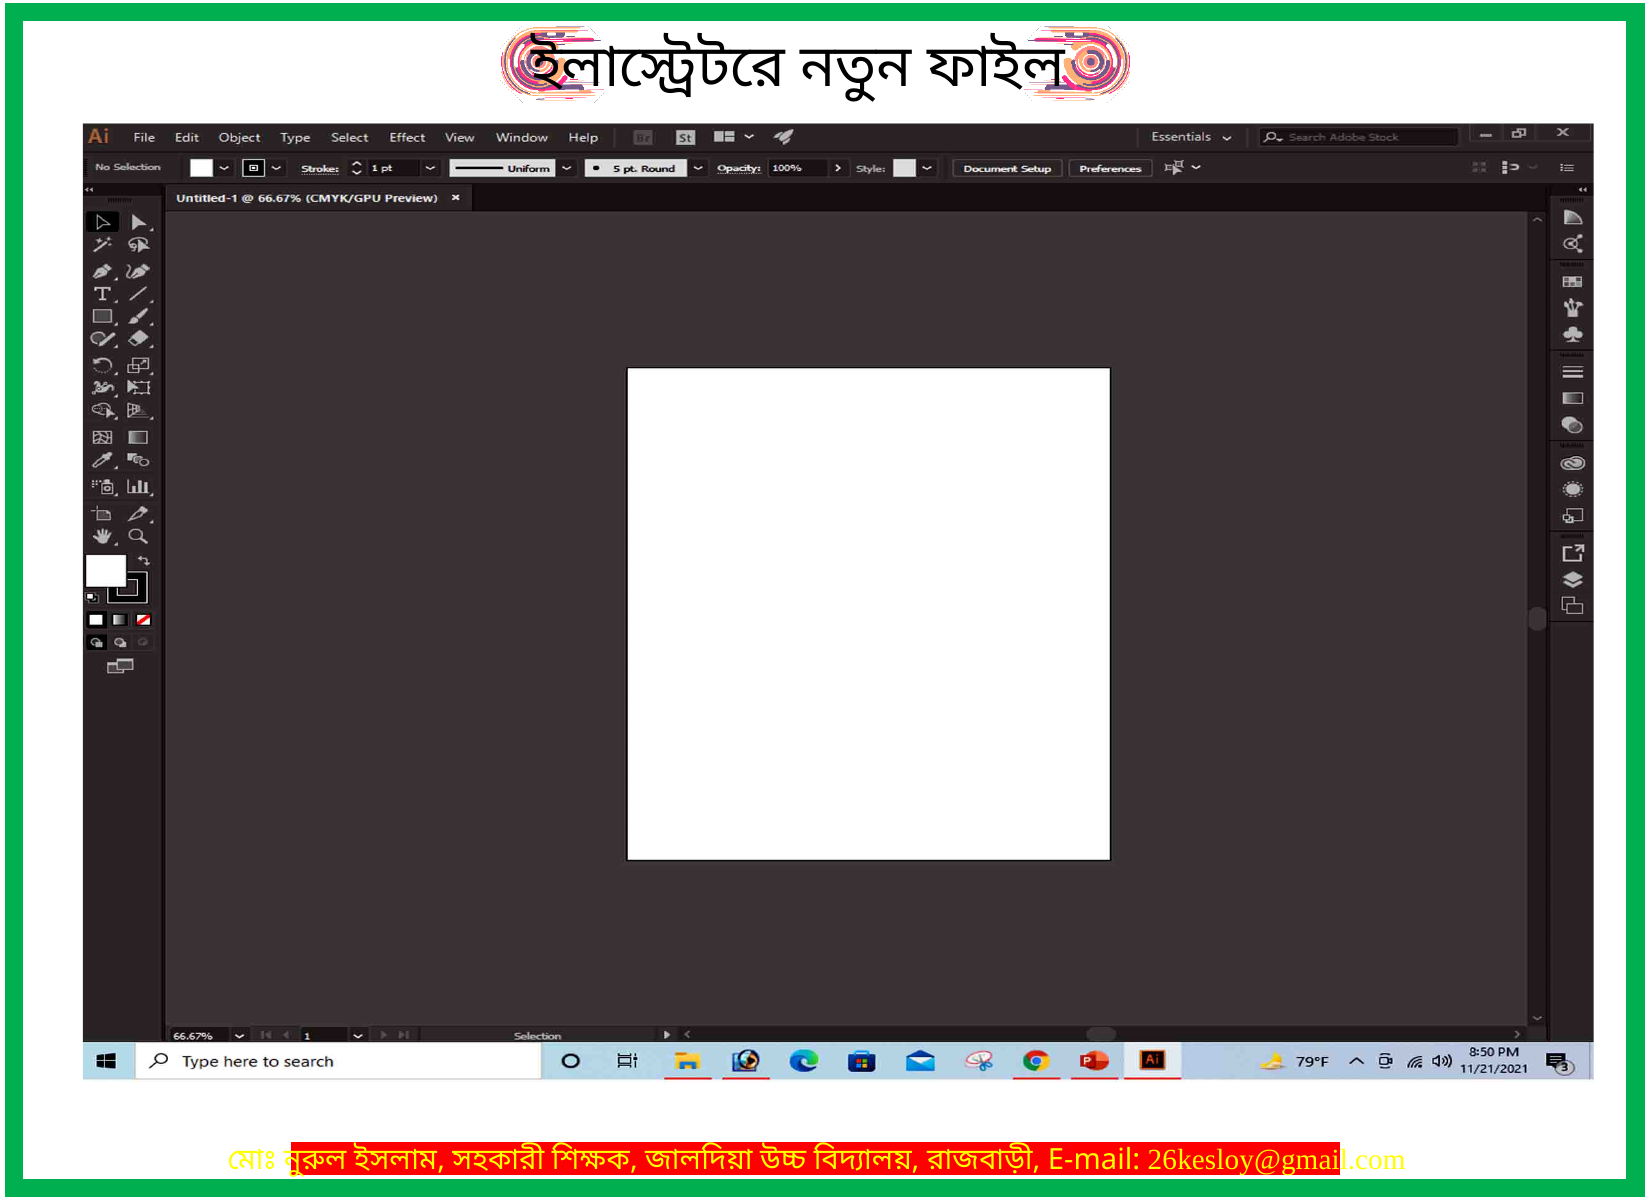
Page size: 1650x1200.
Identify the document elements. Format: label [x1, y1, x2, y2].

picture [82, 116, 1594, 1084]
text_box [389, 20, 1238, 107]
